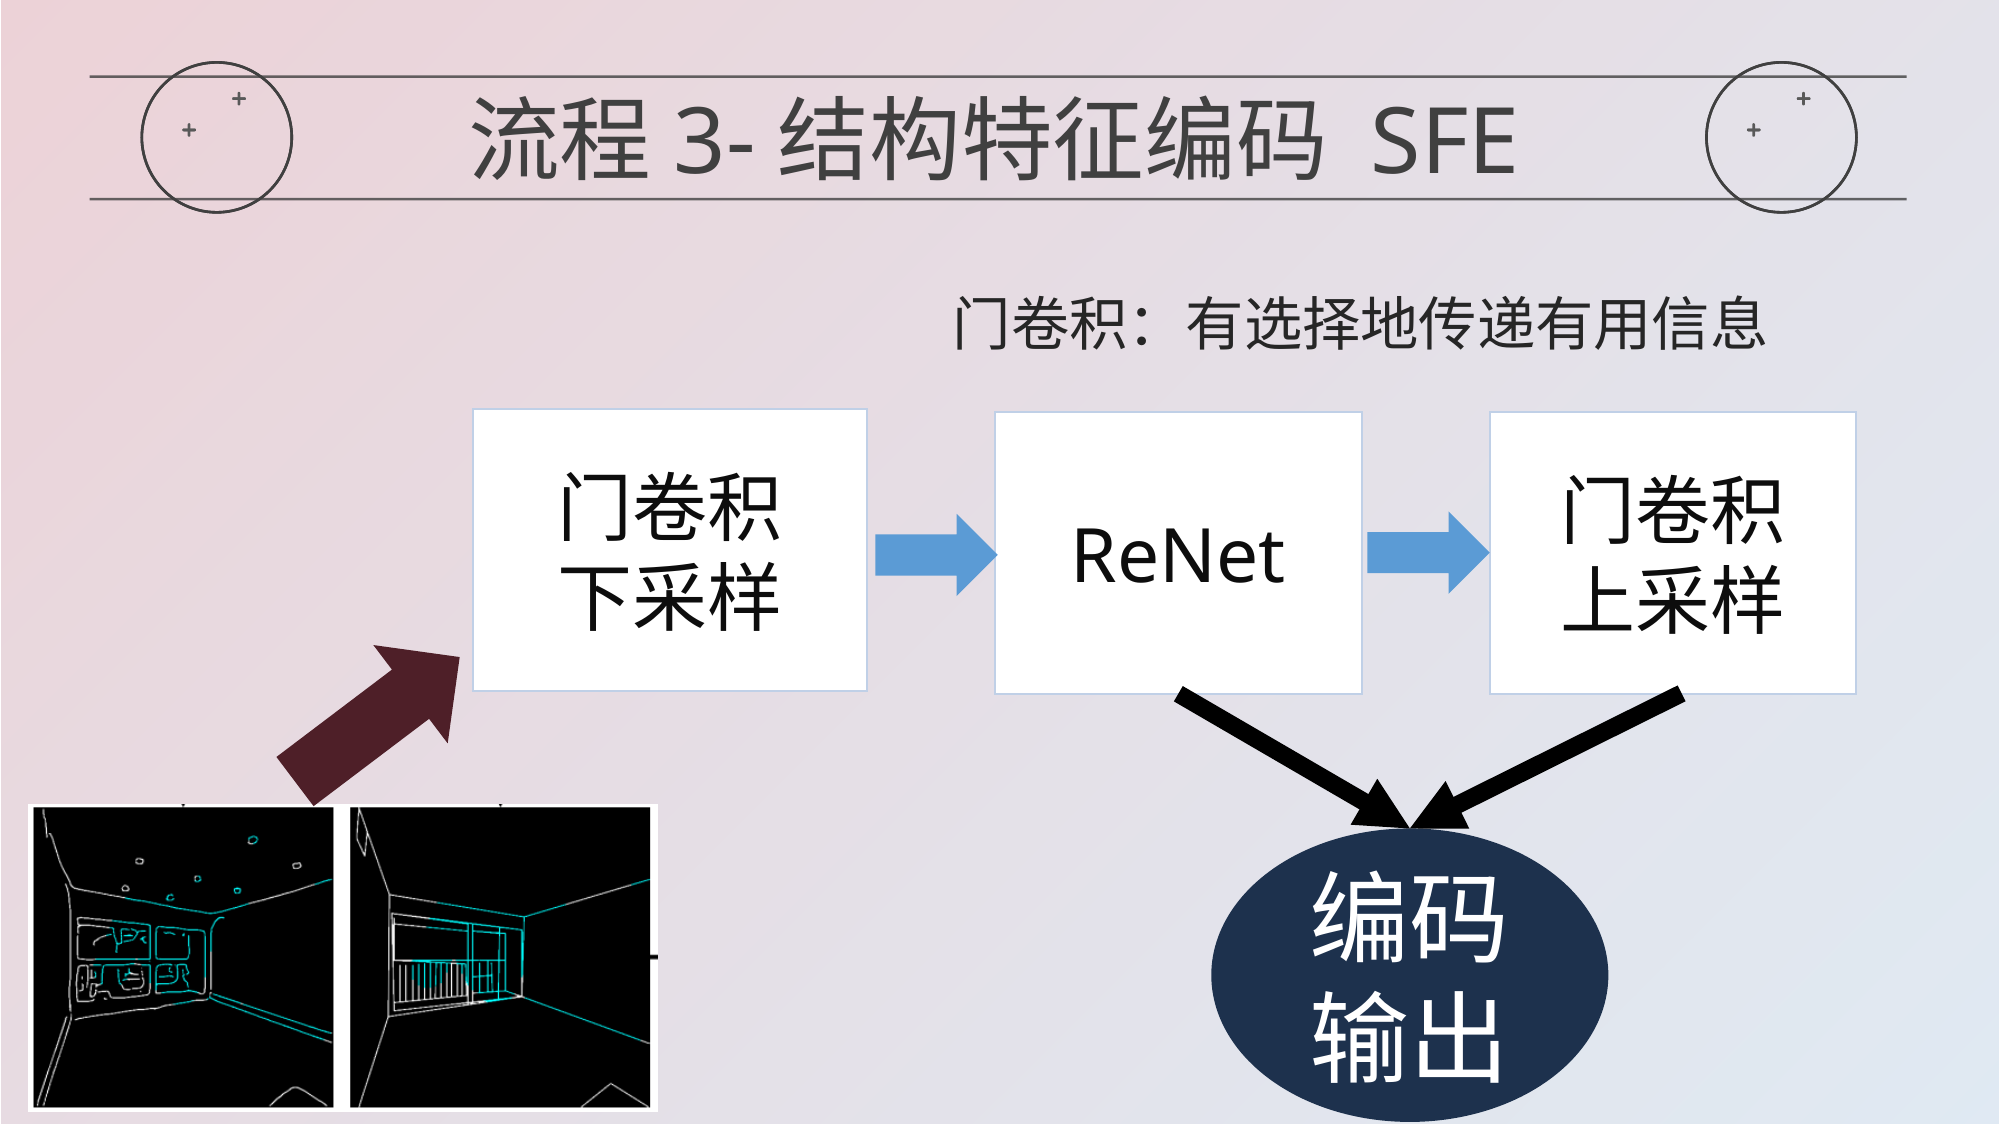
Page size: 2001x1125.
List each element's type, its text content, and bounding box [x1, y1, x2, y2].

text_box 门卷积 上采样 [1489, 411, 1857, 695]
text_box [874, 511, 1000, 599]
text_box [141, 62, 292, 213]
text_box 编码输出 [1210, 829, 1610, 1123]
text_box 流程3-结构特征编码 SFE [344, 77, 1644, 199]
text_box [1706, 62, 1857, 213]
text_box [0, 0, 2000, 1125]
text_box [1366, 508, 1492, 597]
picture [28, 804, 658, 1112]
text_box 门卷积 下采样 [472, 408, 868, 692]
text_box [1409, 693, 1682, 829]
text_box 门卷积：有选择地传递有用信息 [952, 286, 1930, 357]
text_box [274, 643, 461, 804]
text_box ReNet [994, 411, 1363, 695]
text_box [1178, 693, 1409, 829]
